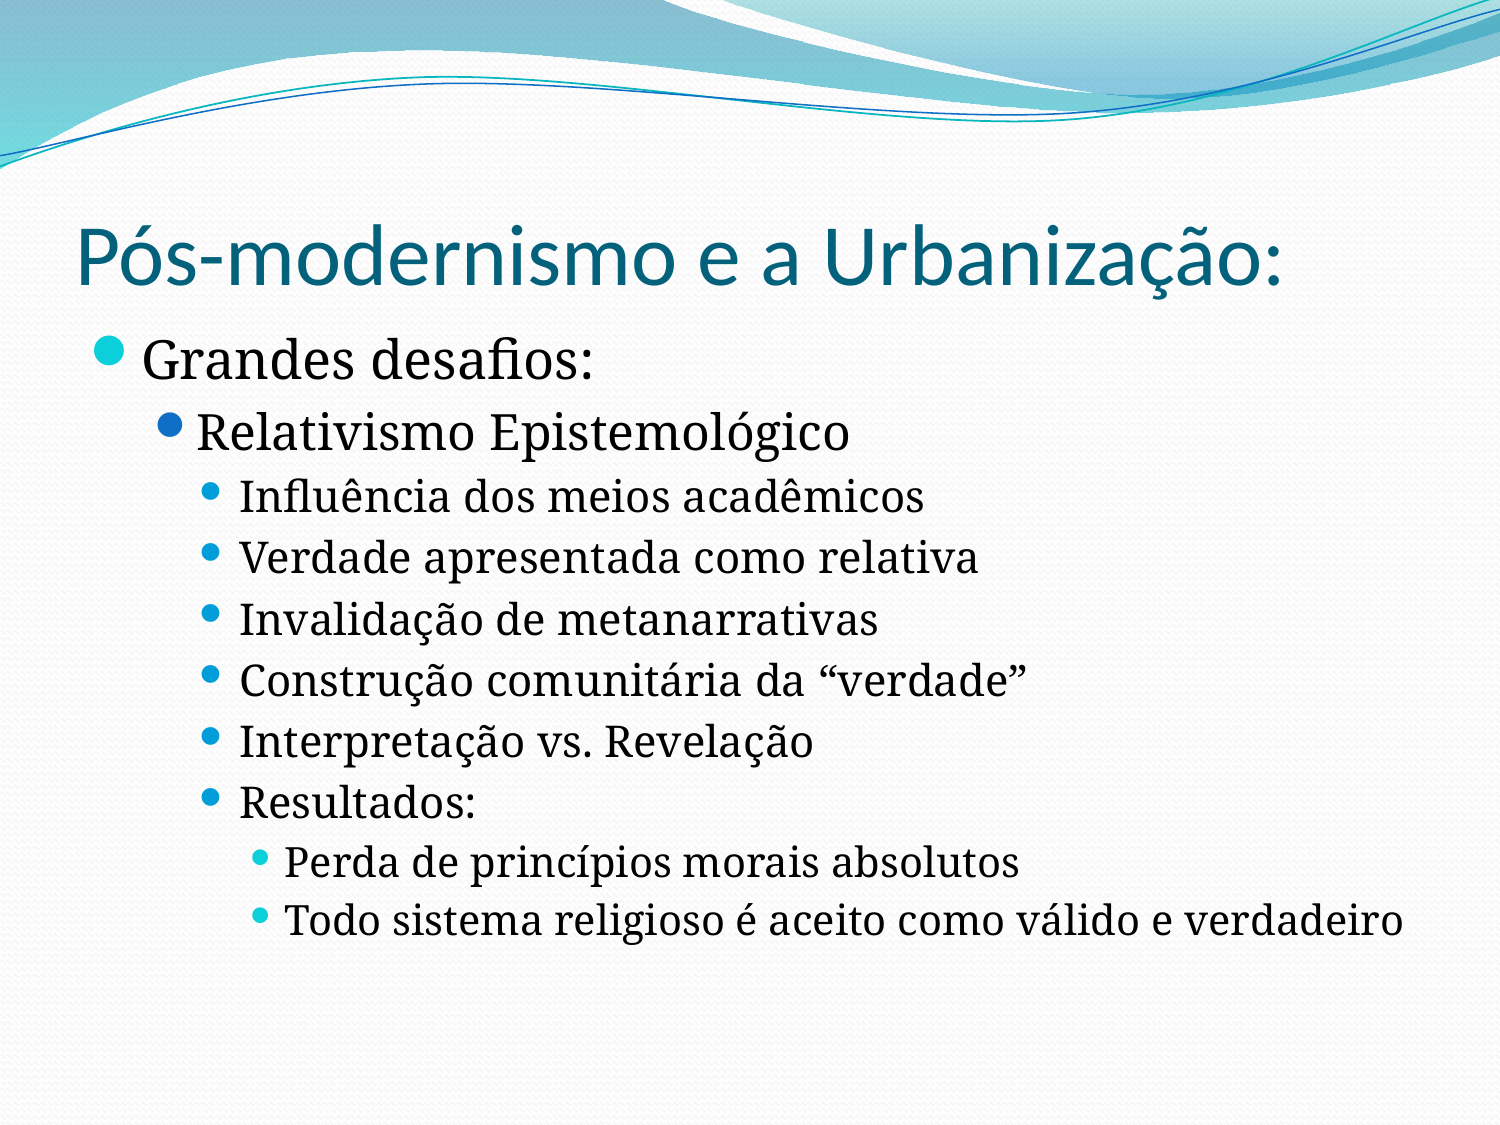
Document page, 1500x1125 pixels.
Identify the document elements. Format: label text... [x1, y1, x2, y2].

list Grandes desafios: Relativismo Epistemológico Influência dos meios acadêmicos Verdade apresentada como relativa Invalidação de metanarrativas Construção comunitária da “verdade” Interpretação vs. Revelação Resultados: Perda de princípios morais absolutos Todo sistema religioso é aceito como válido e verdadeiro [75, 317, 1425, 1075]
title Pós-modernismo e a Urbanização: [75, 115, 1425, 303]
